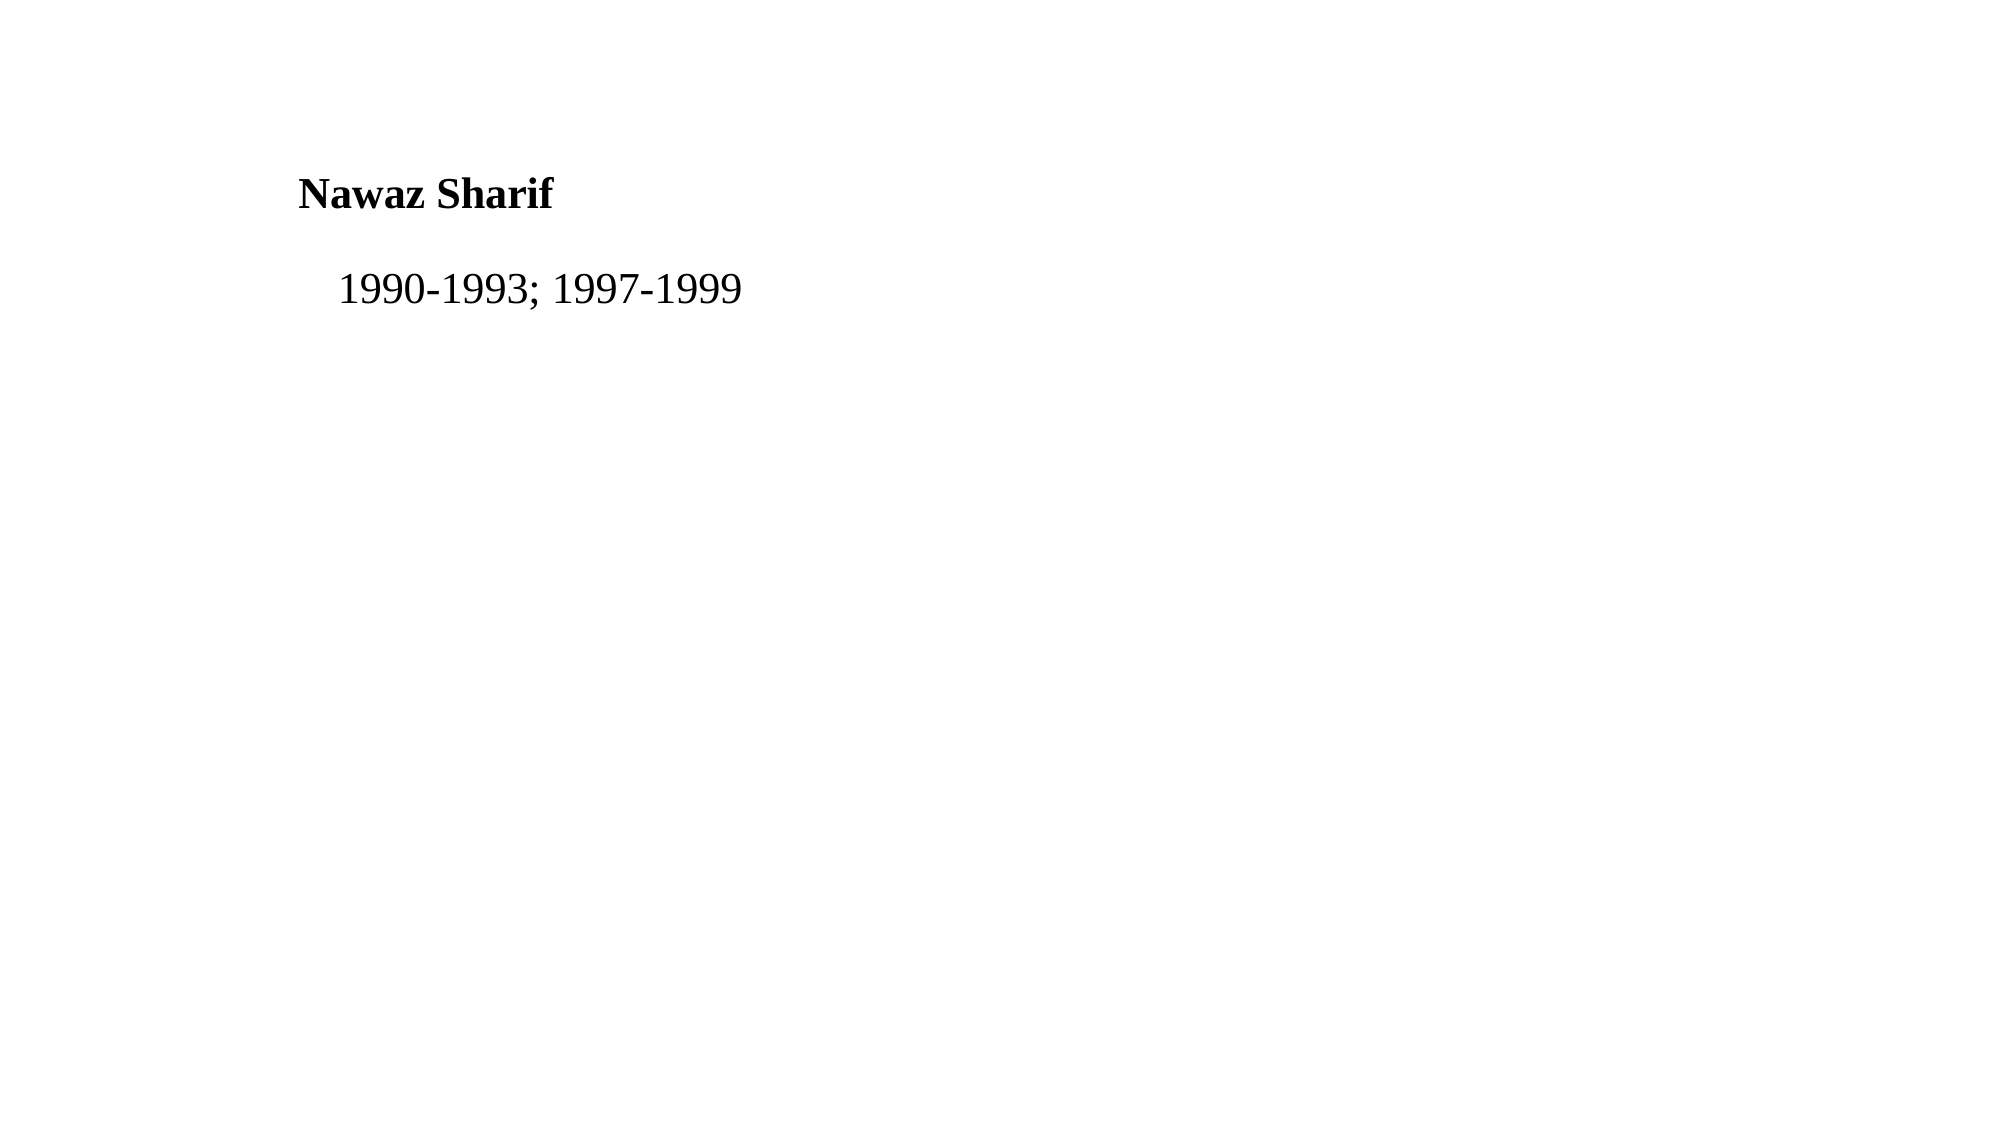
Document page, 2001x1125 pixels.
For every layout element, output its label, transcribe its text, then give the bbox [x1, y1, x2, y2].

title Nawaz Sharif 1990-1993; 1997-1999 [91, 59, 1863, 495]
